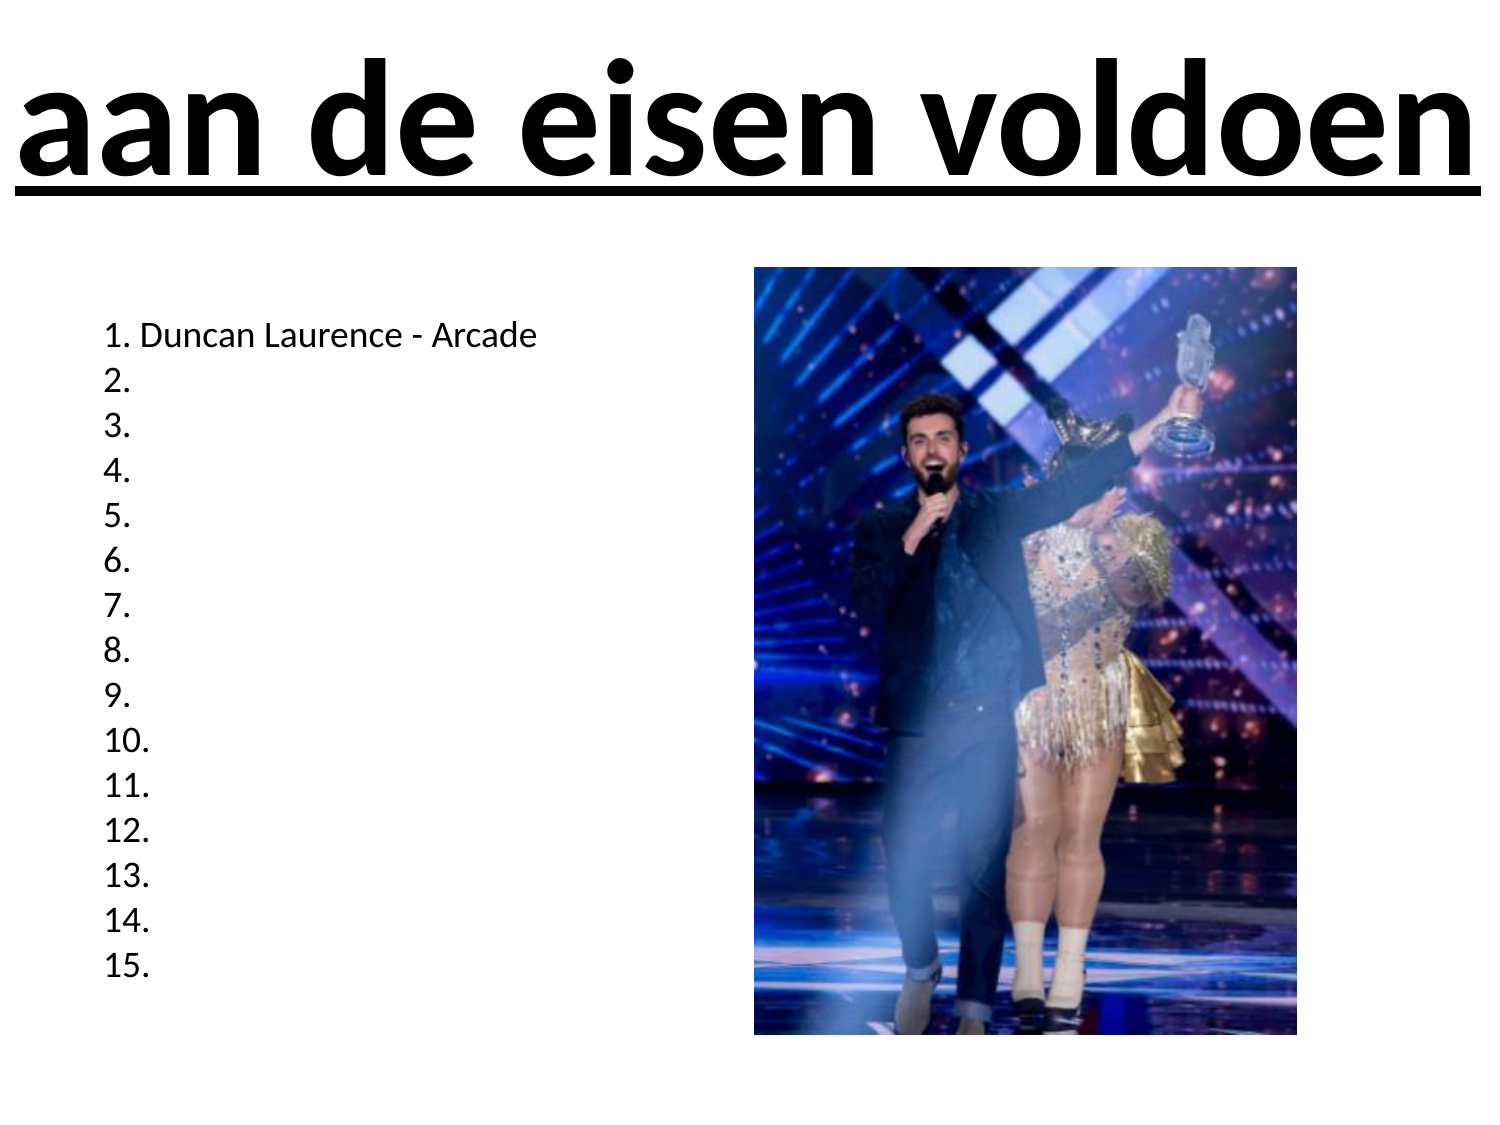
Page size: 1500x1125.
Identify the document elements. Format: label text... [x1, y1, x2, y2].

text_box aan de eisen voldoen [0, 1, 1500, 216]
picture [754, 266, 1297, 1036]
text_box 1. Duncan Laurence - Arcade 2. 3. 4. 5. 6. 7. 8. 9. 10. 11. 12. 13. 14. 15. [88, 302, 749, 993]
